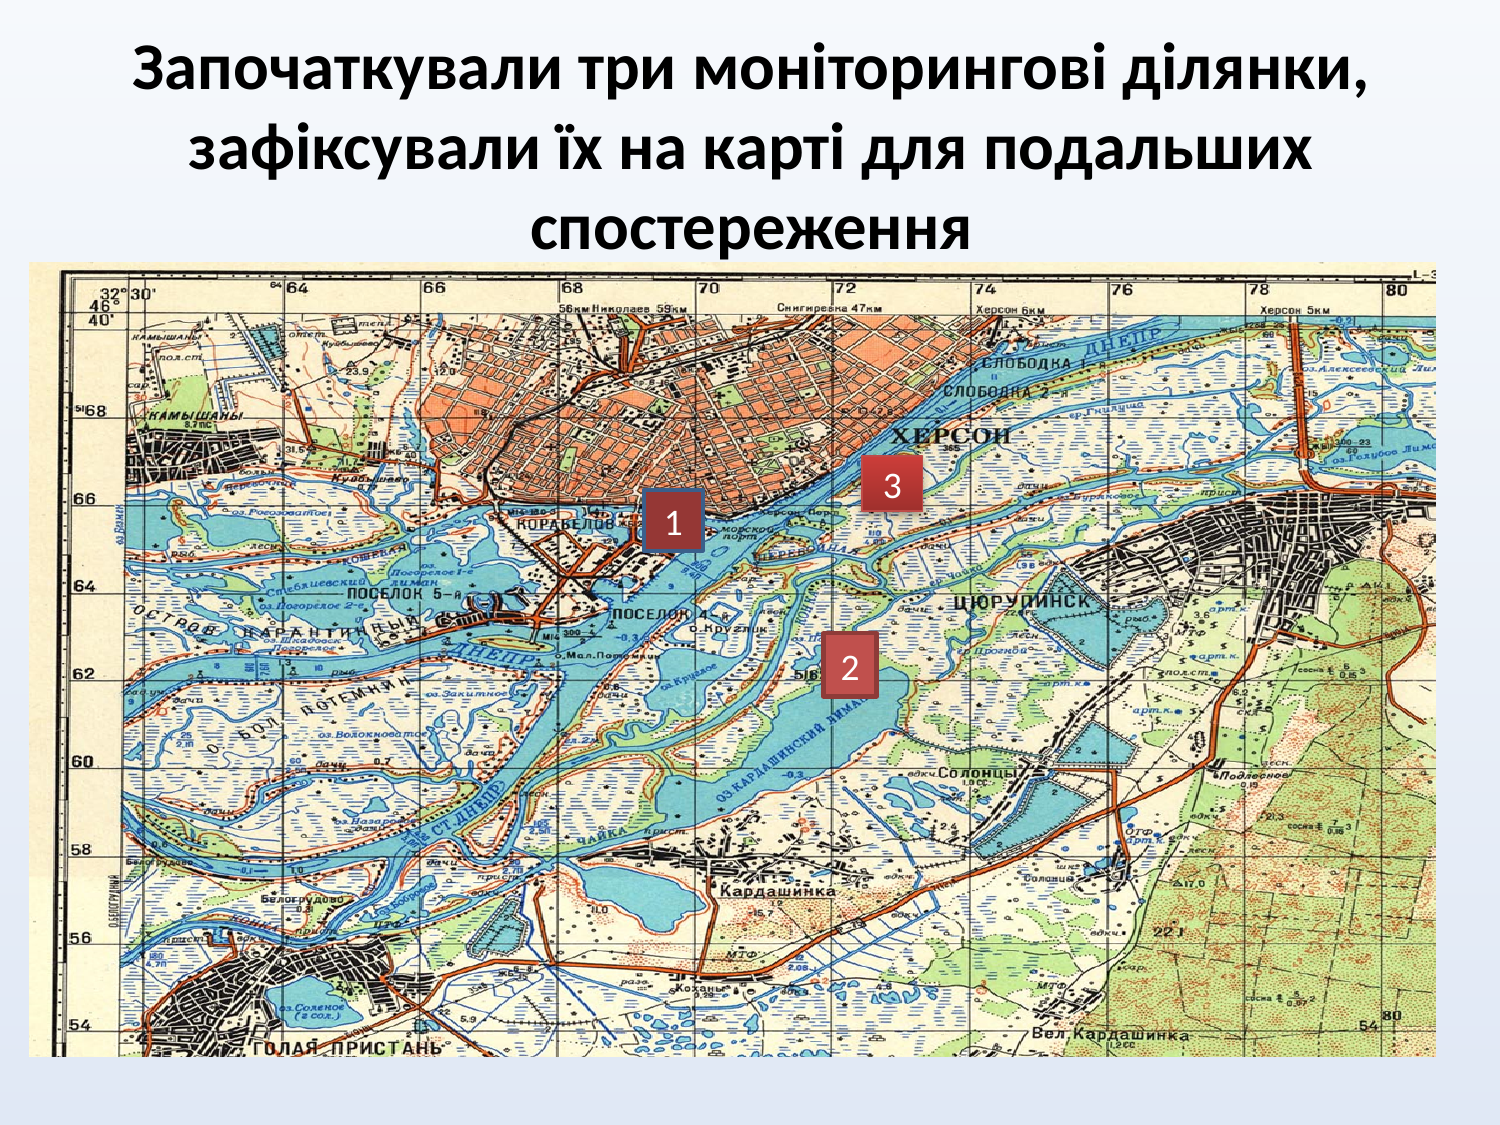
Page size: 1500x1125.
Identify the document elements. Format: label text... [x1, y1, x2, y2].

title Започаткували три моніторингові ділянки, зафіксували їх на карті для подальших спостереження [76, 42, 1427, 244]
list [29, 262, 1436, 1057]
